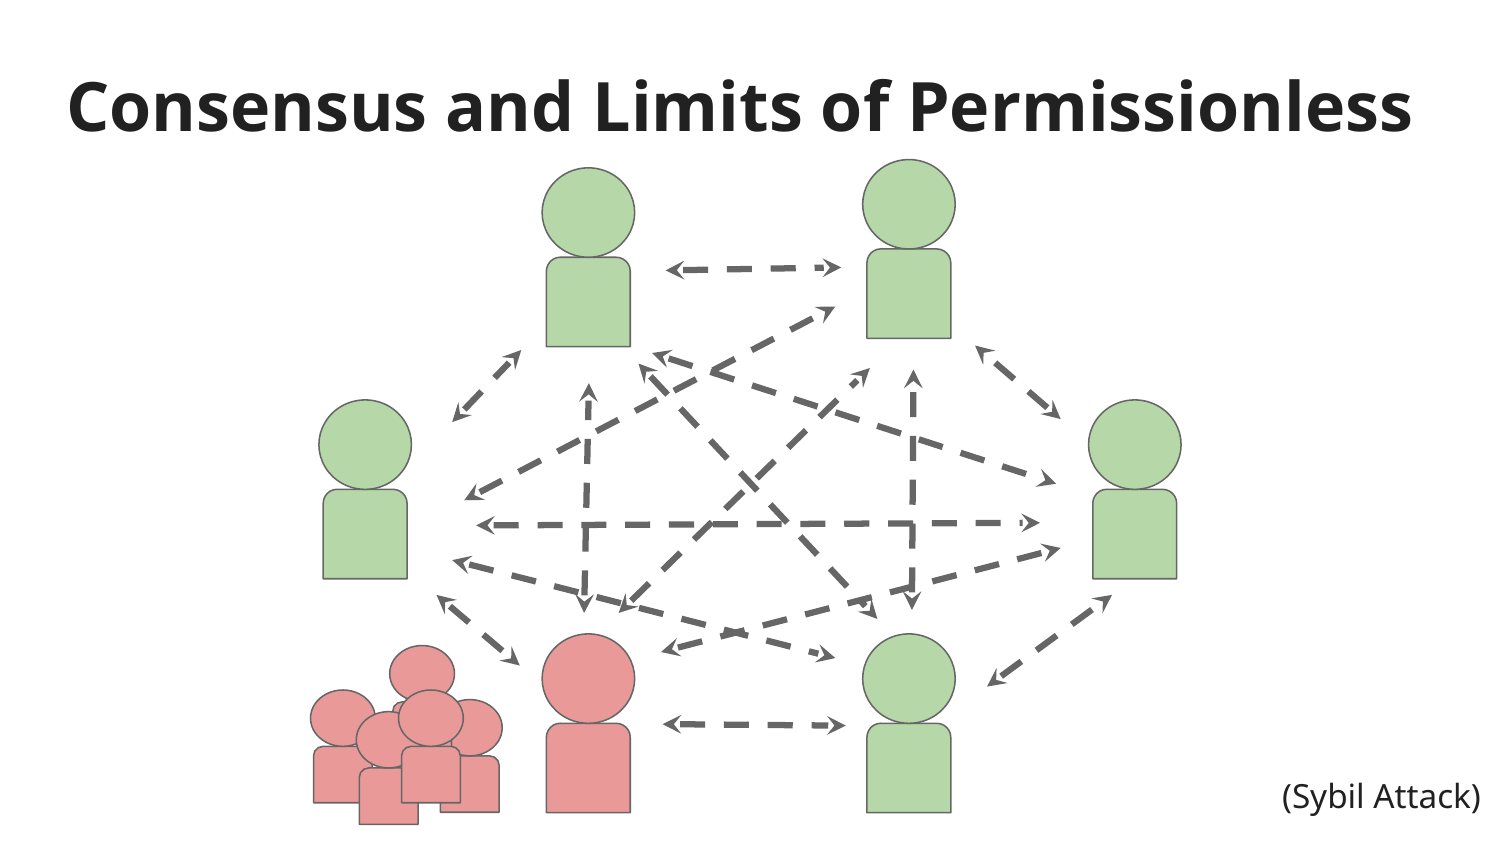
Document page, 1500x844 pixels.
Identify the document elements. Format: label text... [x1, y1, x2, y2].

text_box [463, 306, 836, 501]
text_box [310, 689, 376, 803]
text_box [541, 667, 635, 813]
title Consensus and Limits of Permissionless [51, 48, 1449, 180]
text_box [389, 645, 455, 710]
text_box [862, 661, 956, 813]
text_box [974, 345, 1061, 358]
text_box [356, 711, 422, 825]
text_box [436, 594, 446, 643]
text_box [665, 267, 842, 271]
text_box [862, 159, 956, 339]
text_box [318, 399, 412, 579]
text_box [475, 522, 578, 526]
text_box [593, 522, 613, 526]
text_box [986, 594, 1113, 687]
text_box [618, 367, 634, 614]
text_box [437, 699, 503, 813]
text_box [638, 363, 878, 620]
text_box (Sybil Attack) [1183, 760, 1497, 844]
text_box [451, 349, 458, 423]
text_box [882, 522, 906, 526]
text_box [583, 382, 590, 614]
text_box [660, 547, 1061, 653]
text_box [451, 559, 658, 659]
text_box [651, 352, 1057, 484]
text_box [398, 689, 464, 803]
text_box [919, 522, 1041, 526]
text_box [541, 167, 635, 304]
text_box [1088, 399, 1182, 579]
